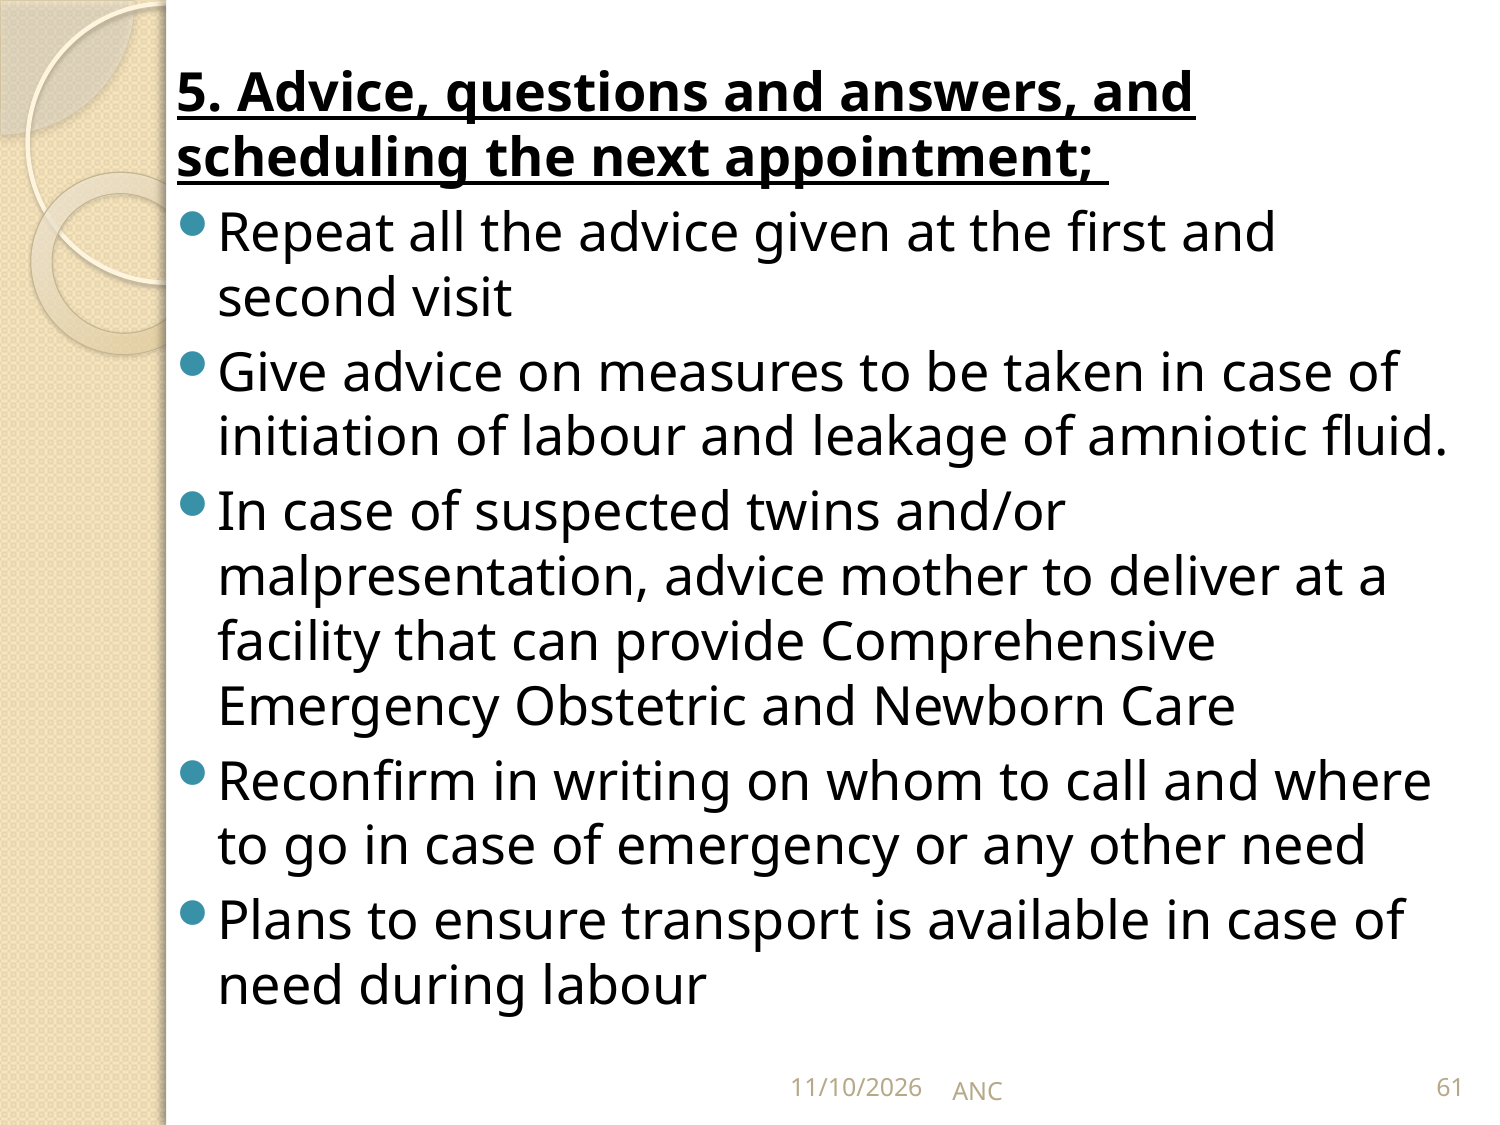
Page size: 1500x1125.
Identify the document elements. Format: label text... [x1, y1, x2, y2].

footer ANC [937, 1034, 1413, 1113]
slide_number 61 [1413, 1034, 1488, 1113]
slide_number 15-Nov-16 [587, 1034, 937, 1113]
list 5. Advice, questions and answers, and scheduling the next appointment; Repeat all the advice given at the first and second visit Give advice on measures to be taken in case of initiation of labour and leakage of amniotic fluid. In case of suspected twins and/or malpresentation, advice mother to deliver at a facility that can provide Comprehensive Emergency Obstetric and Newborn Care Reconfirm in writing on whom to call and where to go in case of emergency or any other need Plans to ensure transport is available in case of need during labour [150, 50, 1488, 1025]
